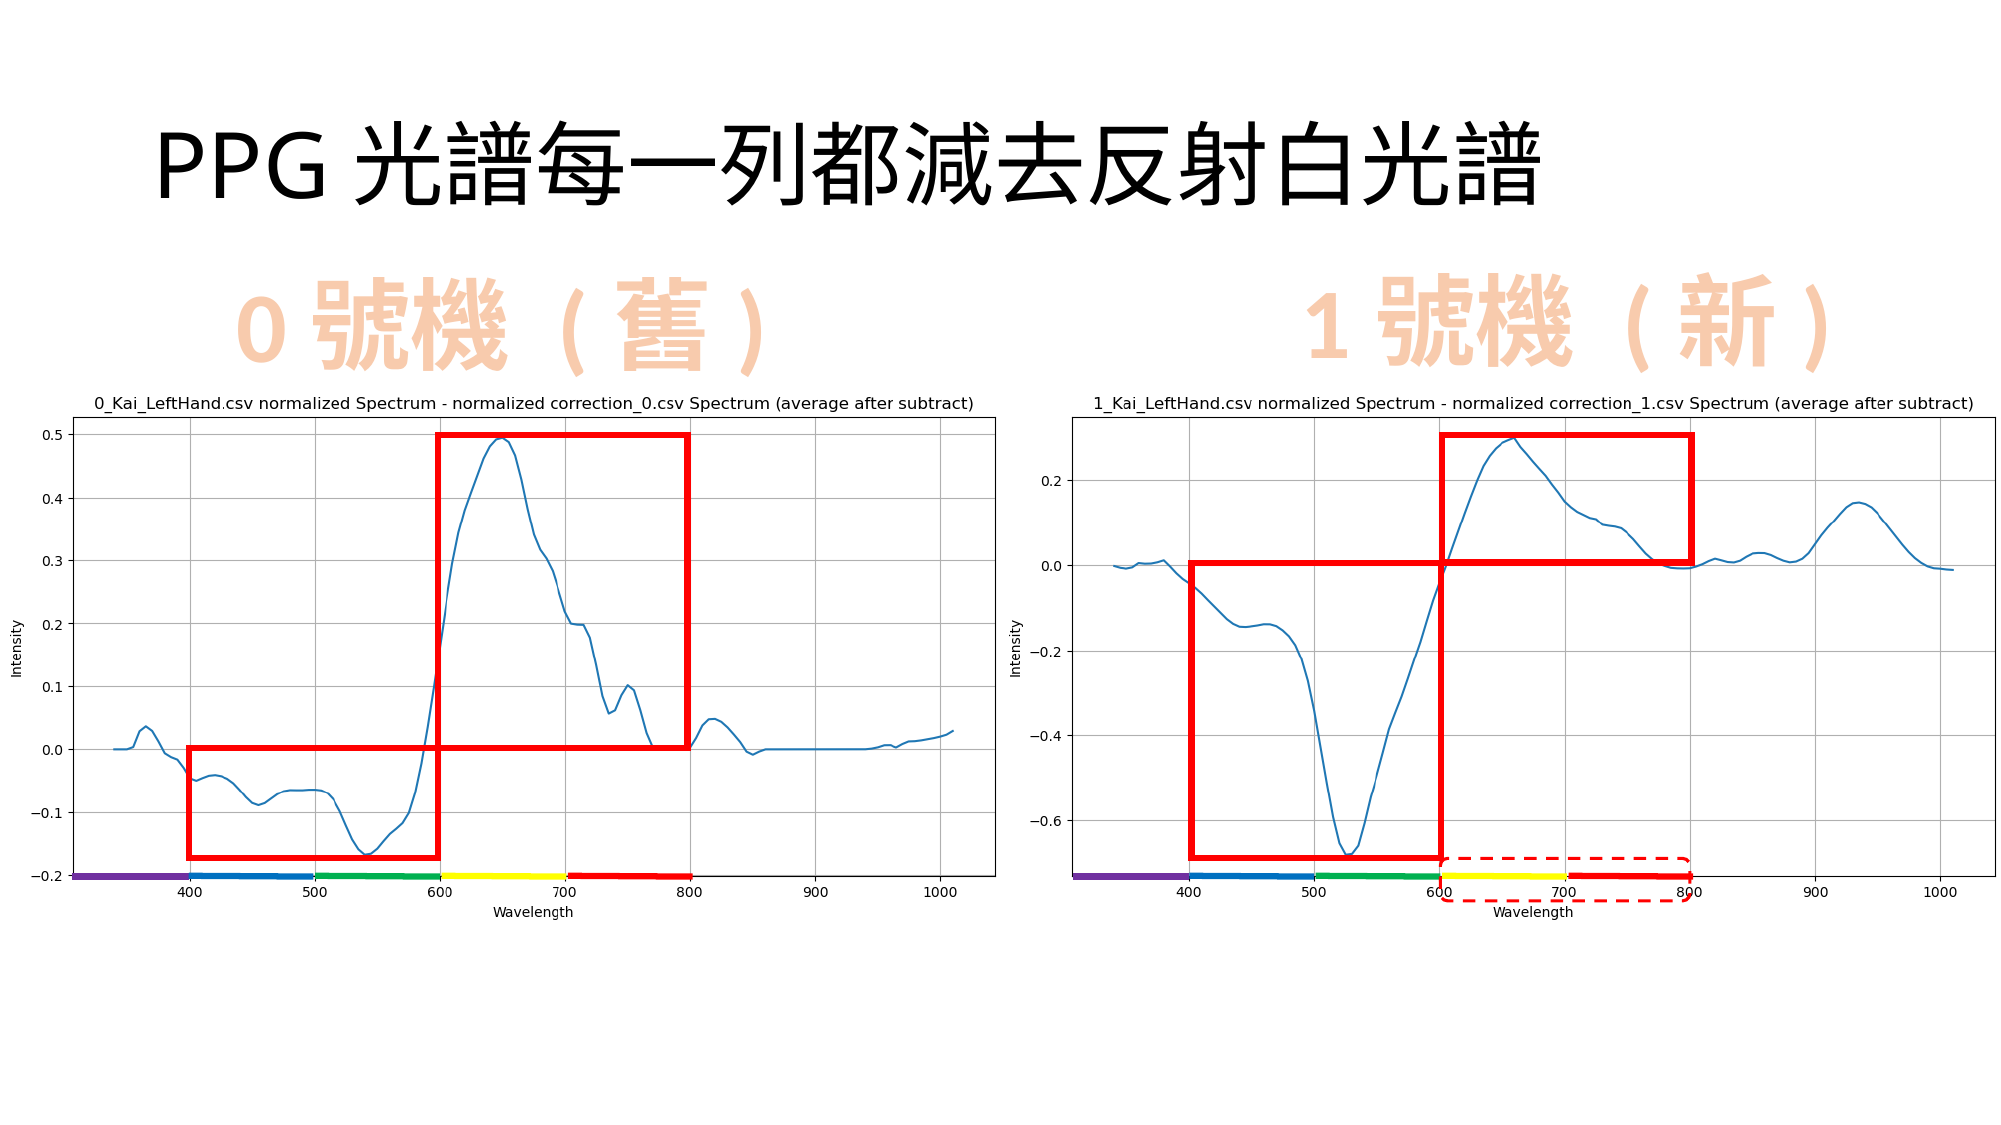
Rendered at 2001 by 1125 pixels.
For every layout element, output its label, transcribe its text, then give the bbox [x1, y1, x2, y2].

text_box 1號機 (新) [1285, 251, 1848, 387]
text_box 0號機 (舊) [221, 255, 783, 387]
picture [999, 387, 2000, 928]
title PPG光譜每一列都減去反射白光譜 [137, 59, 1863, 278]
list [0, 387, 999, 928]
